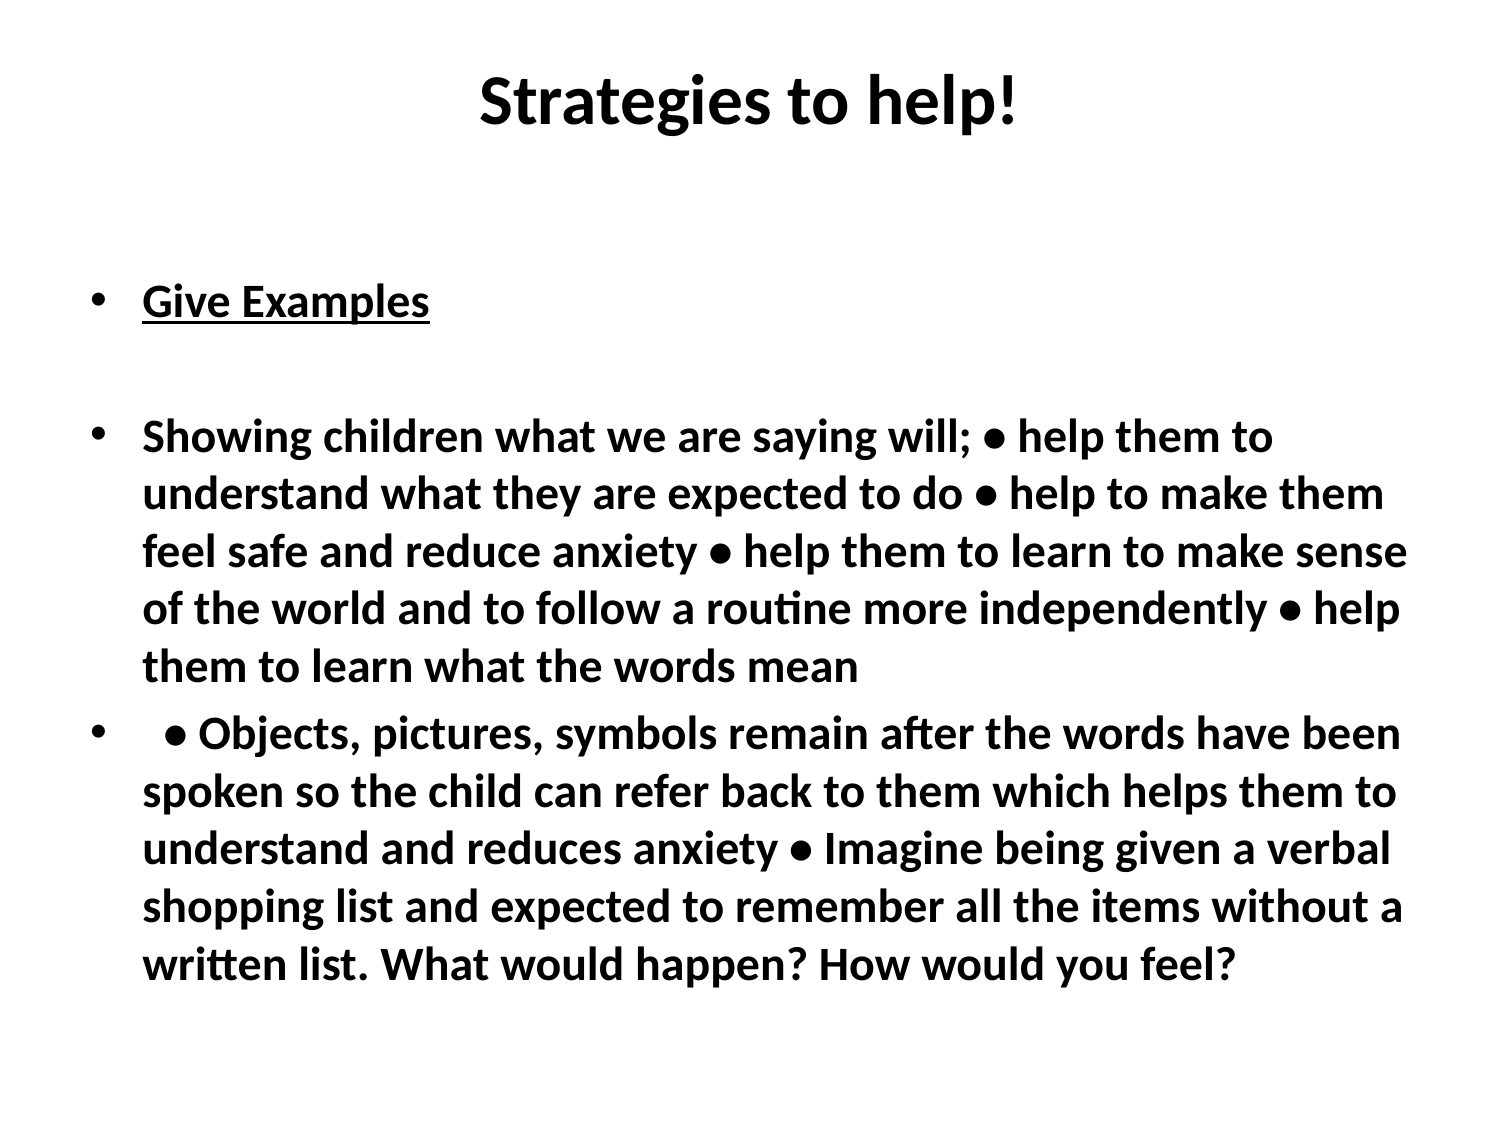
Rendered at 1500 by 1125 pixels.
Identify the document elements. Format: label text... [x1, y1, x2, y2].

title Strategies to help! [75, 45, 1425, 233]
list Give Examples Showing children what we are saying will; • help them to understand what they are expected to do • help to make them feel safe and reduce anxiety • help them to learn to make sense of the world and to follow a routine more independently • help them to learn what the words mean • Objects, pictures, symbols remain after the words have been spoken so the child can refer back to them which helps them to understand and reduces anxiety • Imagine being given a verbal shopping list and expected to remember all the items without a written list. What would happen? How would you feel? [75, 262, 1425, 1005]
